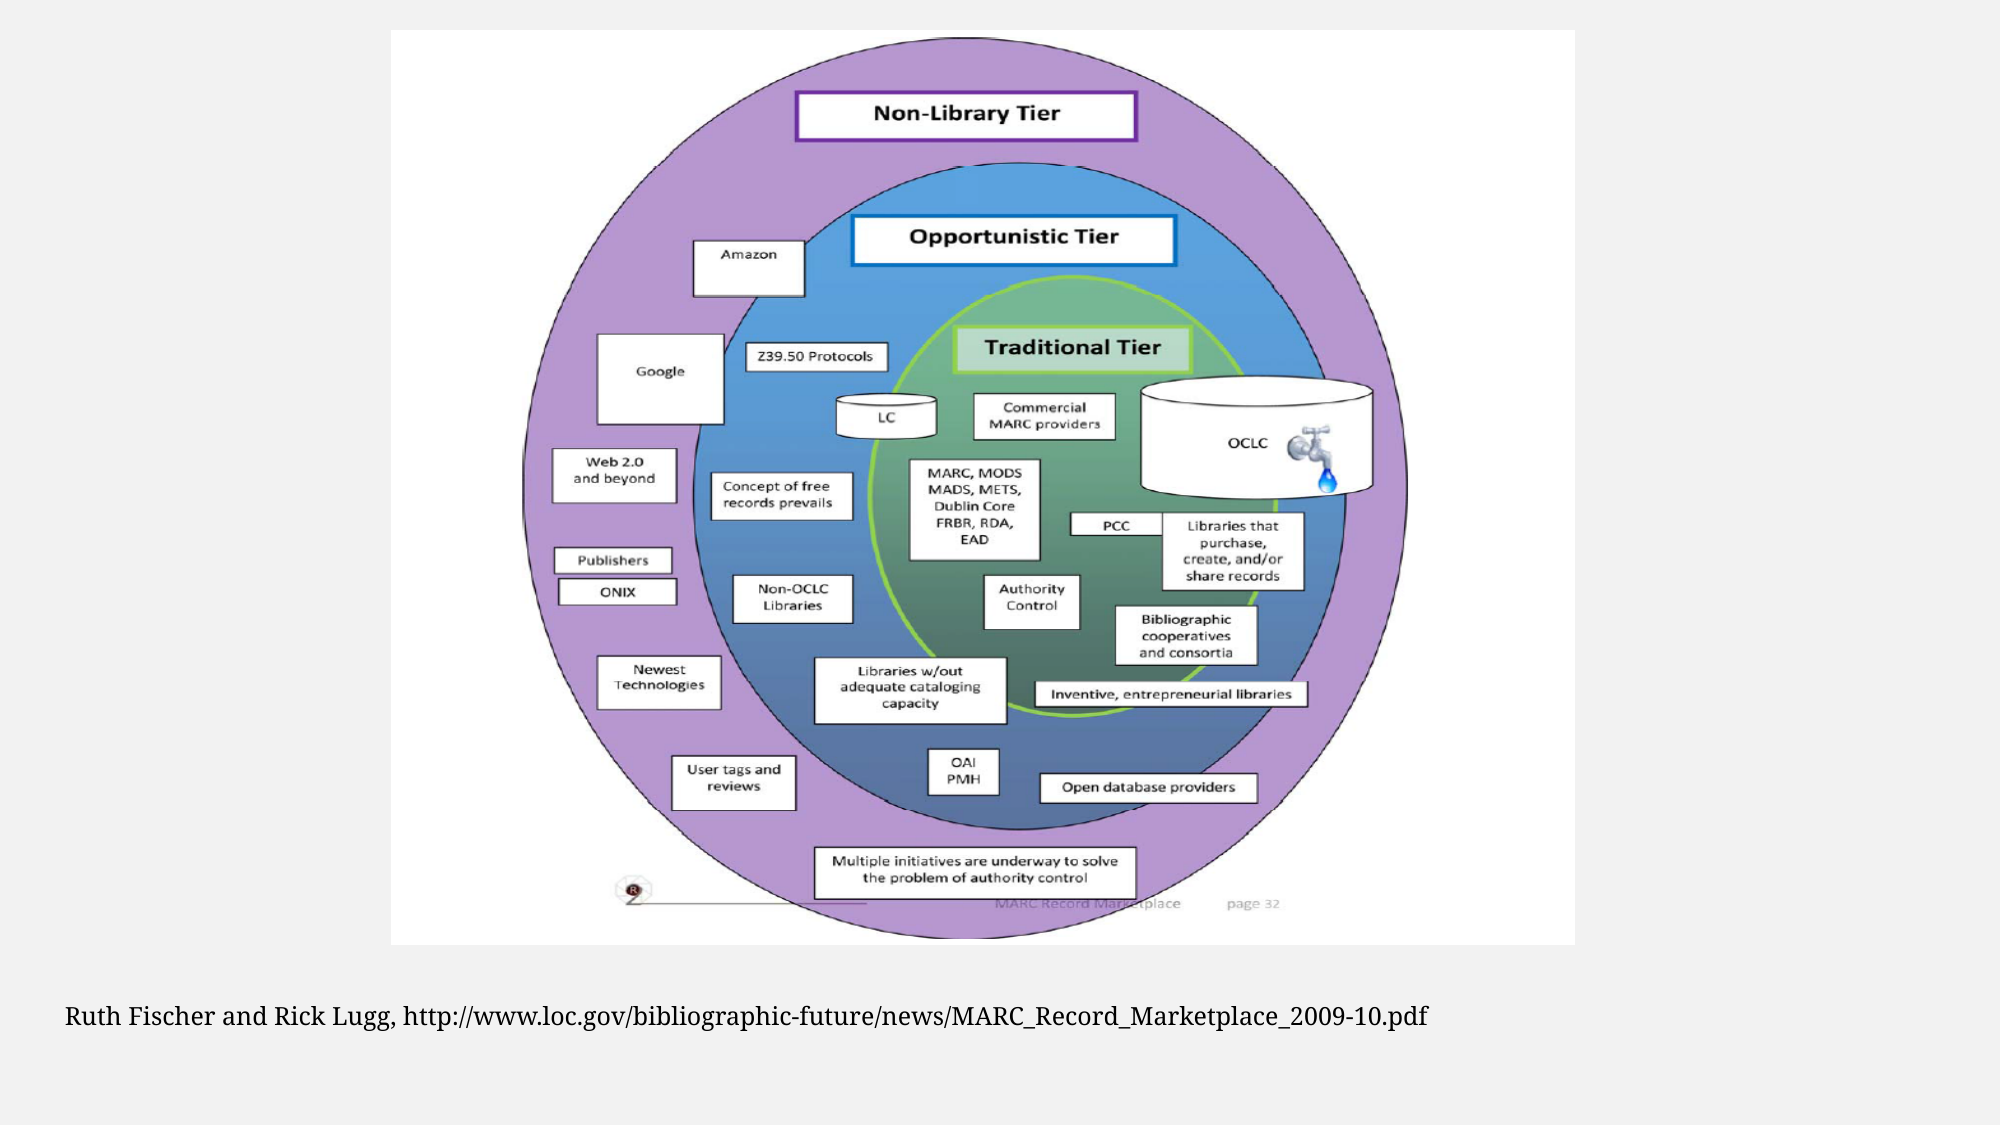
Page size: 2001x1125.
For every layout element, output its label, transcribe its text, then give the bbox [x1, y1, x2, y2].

picture [391, 30, 1576, 945]
text_box Ruth Fischer and Rick Lugg, http://www.loc.gov/bibliographic-future/news/MARC_Record_Marketplace_2009-10.pdf [50, 992, 1555, 1038]
